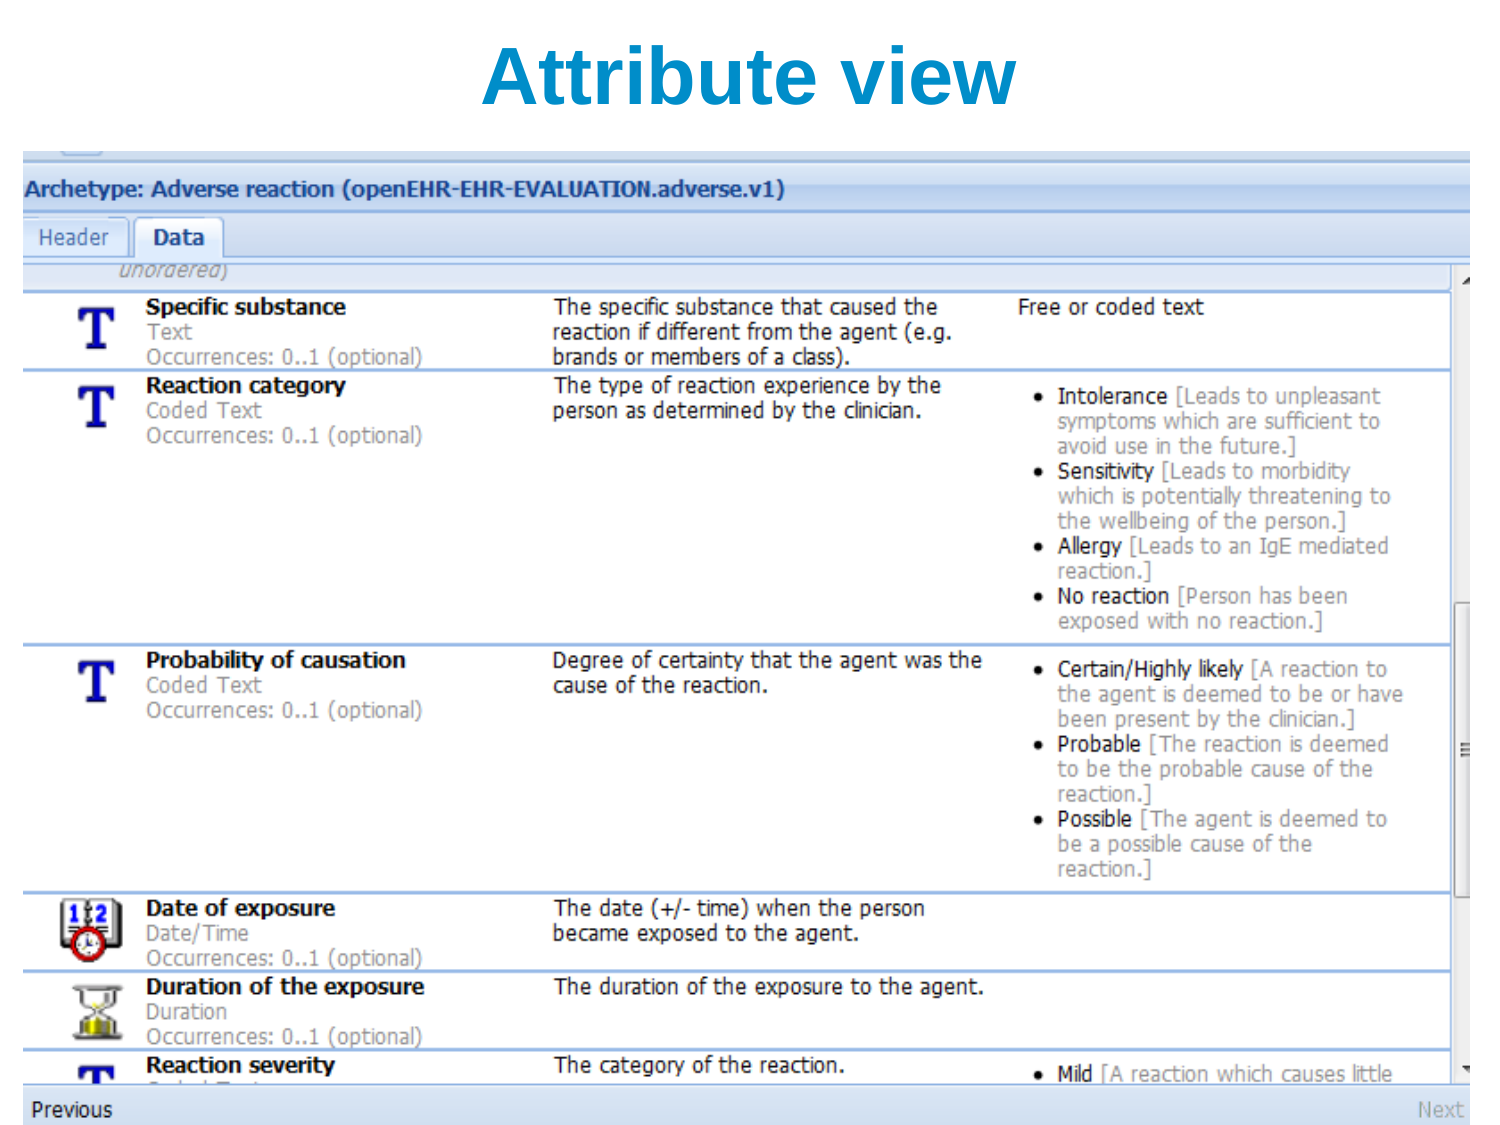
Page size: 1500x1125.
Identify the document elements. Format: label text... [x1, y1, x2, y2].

title Attribute view [74, 6, 1423, 137]
picture [23, 151, 1470, 1125]
